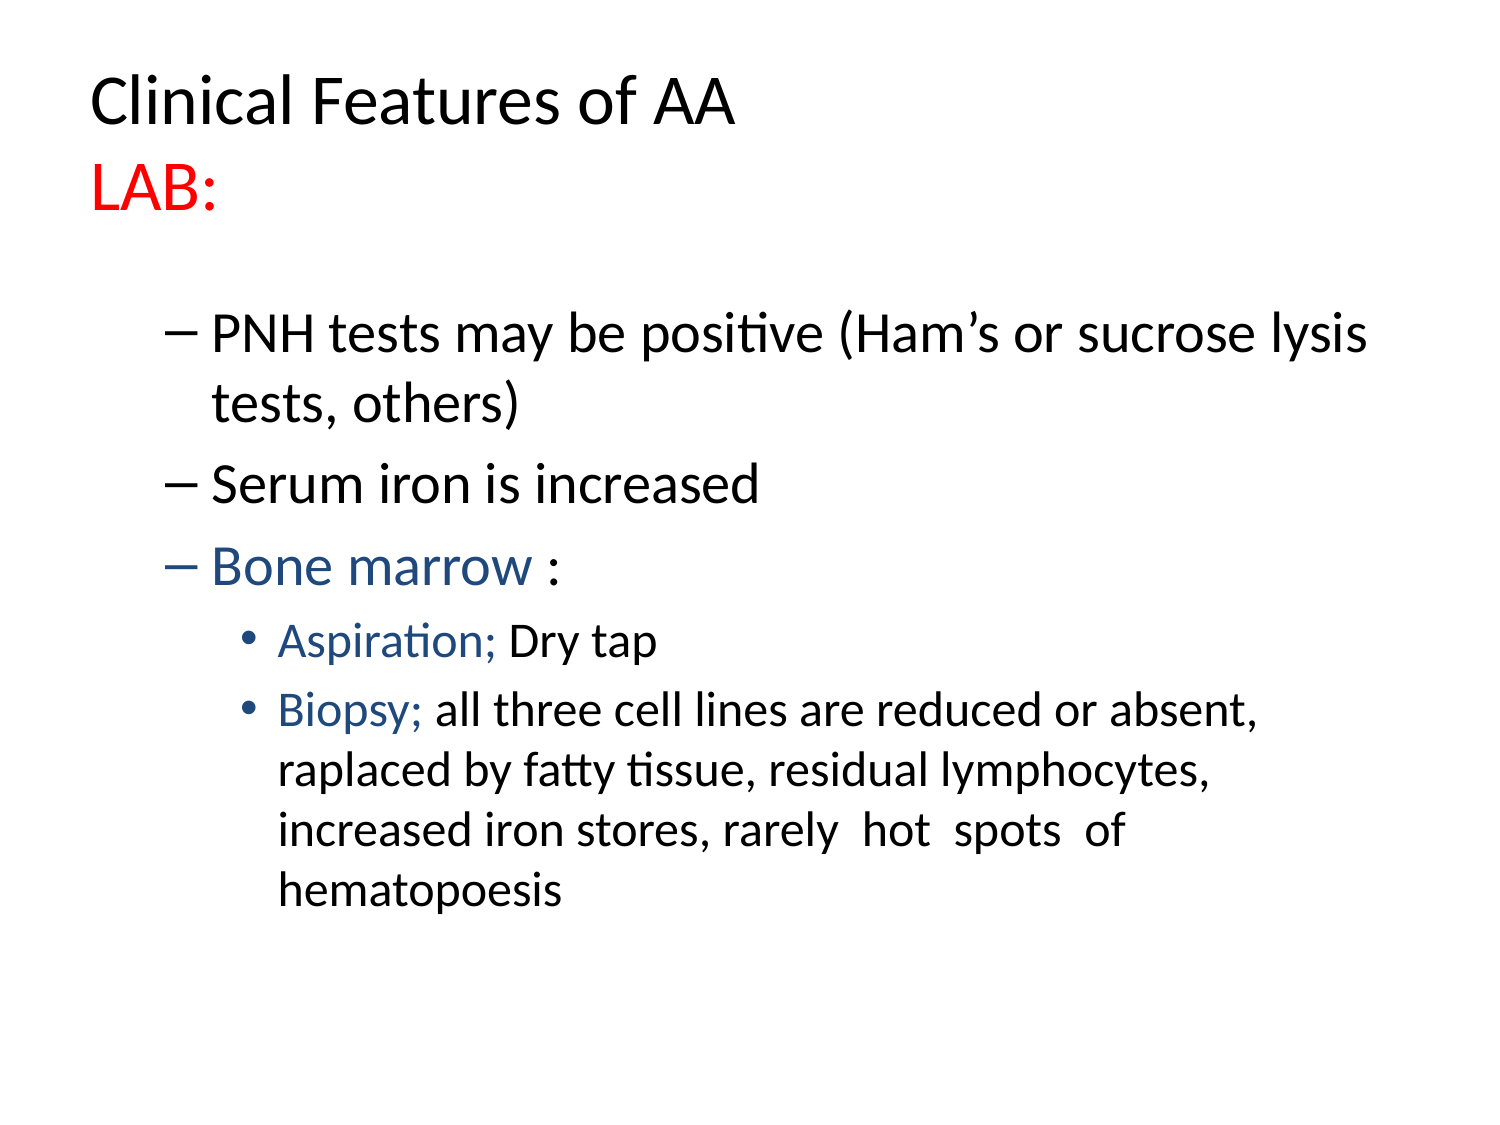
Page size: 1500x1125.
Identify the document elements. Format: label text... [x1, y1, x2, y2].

list PNH tests may be positive (Ham’s or sucrose lysis tests, others) Serum iron is increased Bone marrow : Aspiration; Dry tap Biopsy; all three cell lines are reduced or absent, raplaced by fatty tissue, residual lymphocytes, increased iron stores, rarely hot spots of hematopoesis [75, 286, 1425, 986]
title Clinical Features of AA LAB: [75, 45, 1425, 233]
